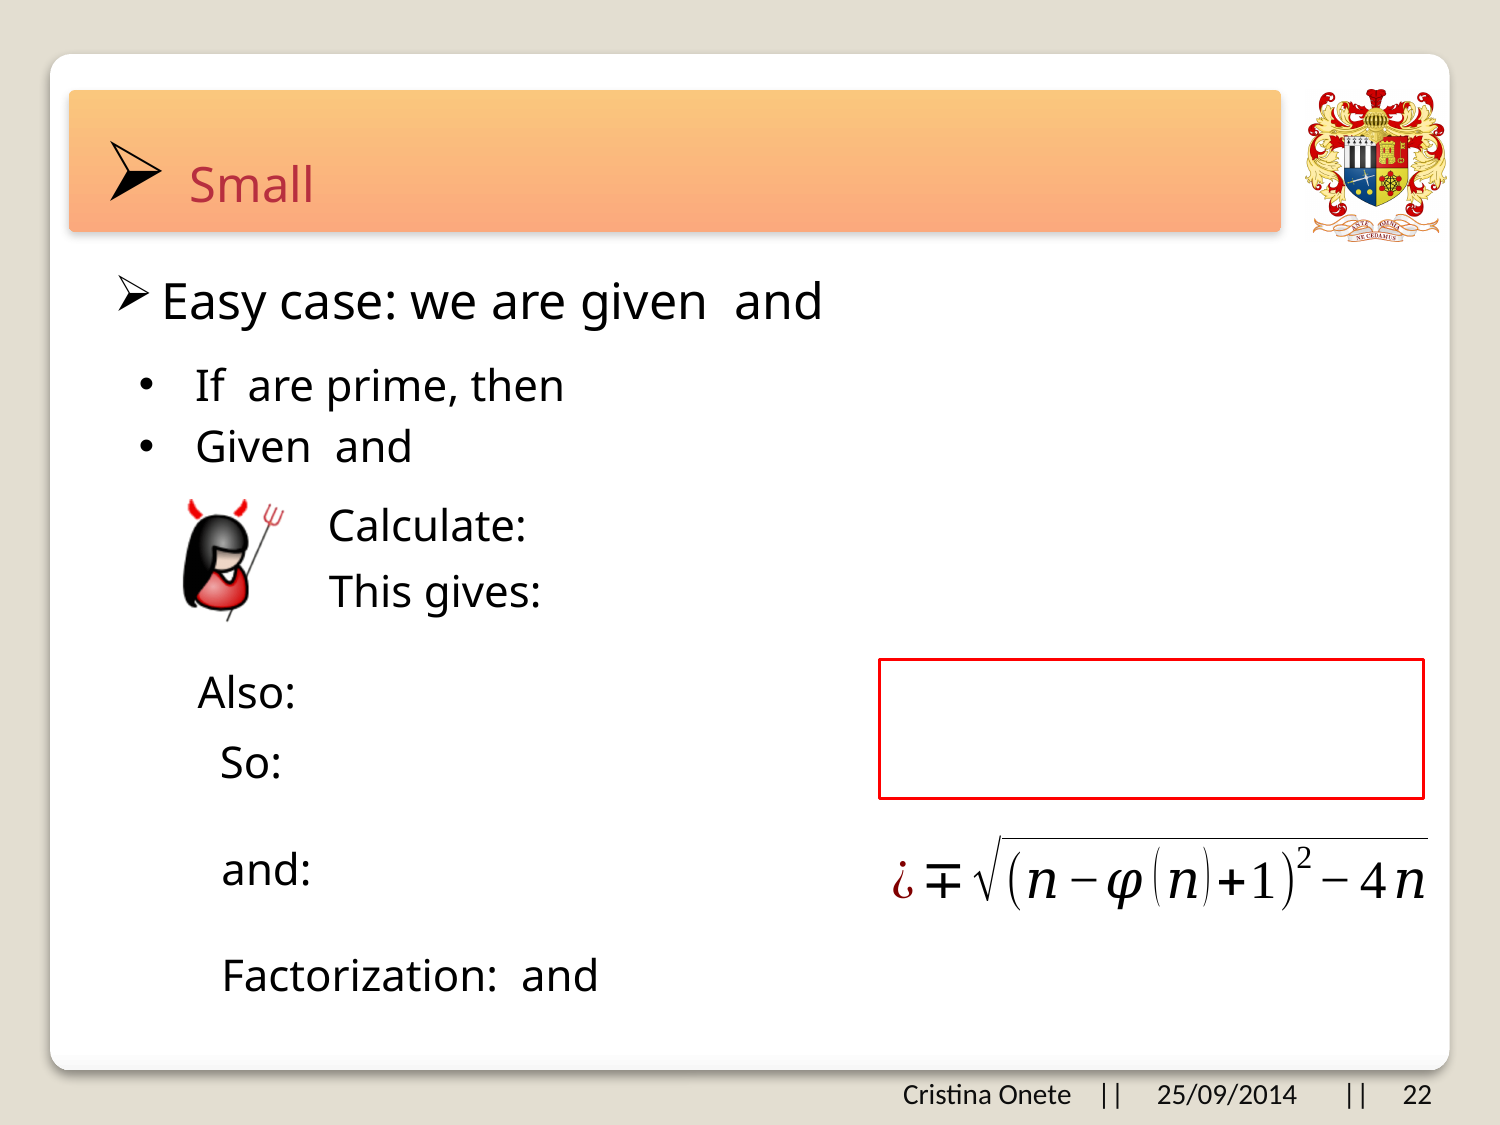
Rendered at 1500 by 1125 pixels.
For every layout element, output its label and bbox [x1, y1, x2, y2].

slide_number [803, 1057, 1447, 1118]
picture [170, 491, 289, 625]
text_box [876, 656, 1427, 802]
picture [1305, 89, 1447, 242]
